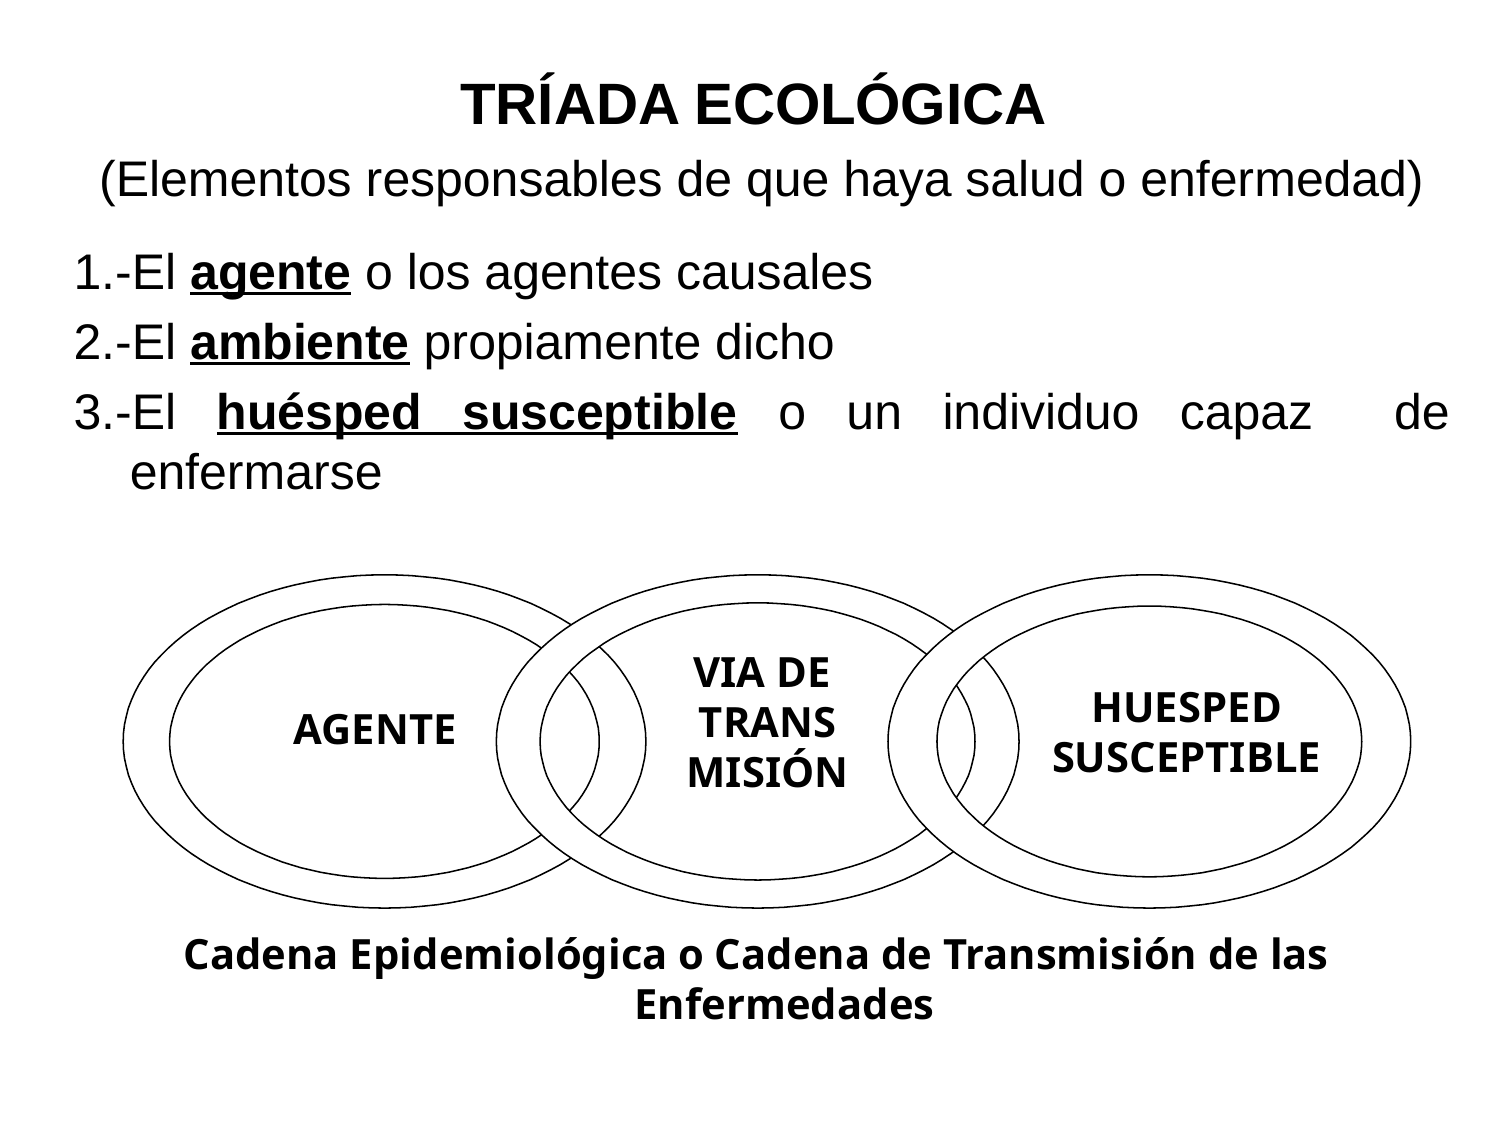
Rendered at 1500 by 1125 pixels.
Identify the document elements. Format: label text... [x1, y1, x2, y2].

subtitle TRÍADA ECOLÓGICA (Elementos responsables de que haya salud o enfermedad) 1.-El agente o los agentes causales 2.-El ambiente propiamente dicho 3.-El huésped susceptible o un individuo capaz de enfermarse Cadena Epidemiológica o Cadena de Transmisión de las Enfermedades [58, 58, 1465, 1102]
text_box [122, 573, 1419, 915]
